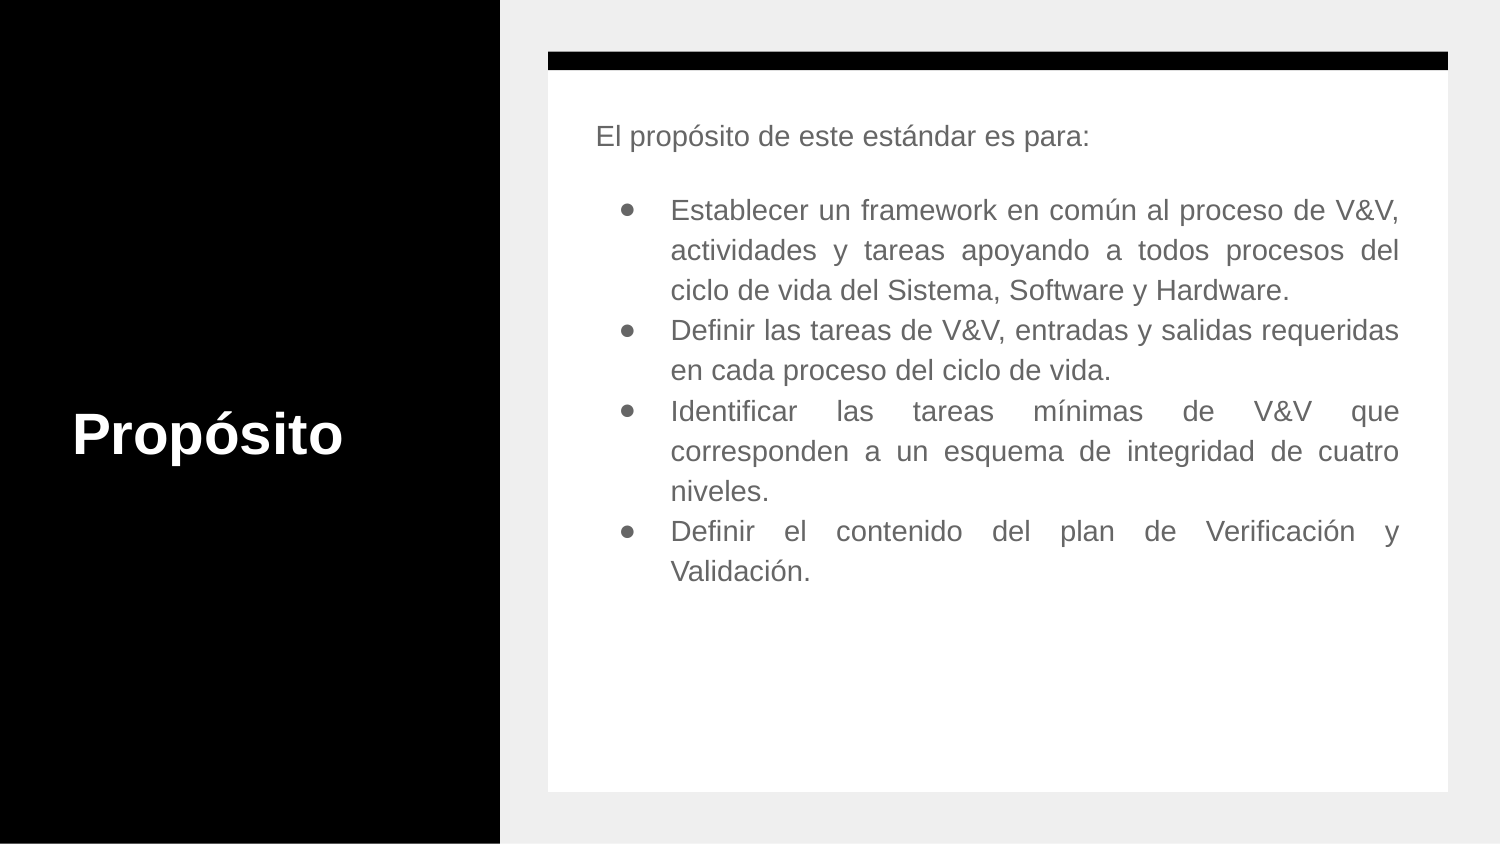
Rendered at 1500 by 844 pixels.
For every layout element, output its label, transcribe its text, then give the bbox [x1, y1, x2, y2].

title Propósito [57, 70, 443, 792]
list El propósito de este estándar es para: Establecer un framework en común al proceso de V&V, actividades y tareas apoyando a todos procesos del ciclo de vida del Sistema, Software y Hardware. Definir las tareas de V&V, entradas y salidas requeridas en cada proceso del ciclo de vida. Identificar las tareas mínimas de V&V que corresponden a un esquema de integridad de cuatro niveles. Definir el contenido del plan de Verificación y Validación. [580, 97, 1416, 756]
